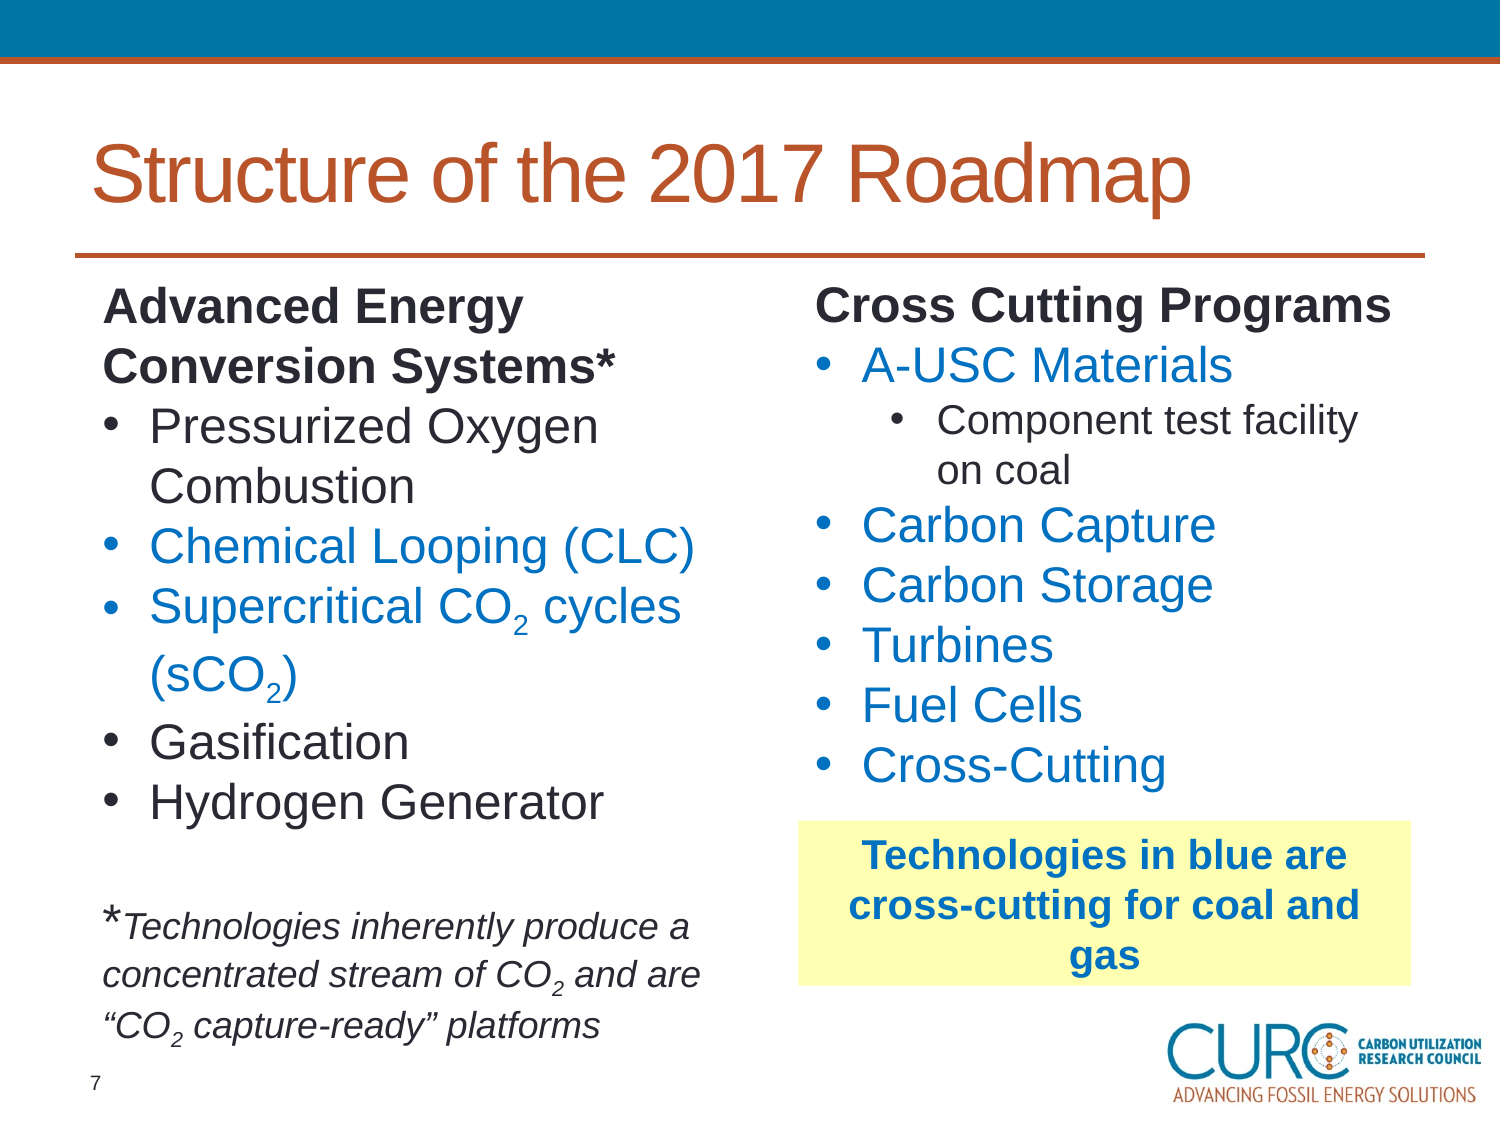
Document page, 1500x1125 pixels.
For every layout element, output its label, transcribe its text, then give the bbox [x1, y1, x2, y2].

text_box Cross Cutting Programs A-USC Materials Component test facility on coal Carbon Capture Carbon Storage Turbines Fuel Cells Cross-Cutting [800, 265, 1425, 981]
picture [1160, 1017, 1488, 1108]
text_box Advanced Energy Conversion Systems* Pressurized Oxygen Combustion Chemical Looping (CLC) Supercritical CO2 cycles (sCO2) Gasification Hydrogen Generator *Technologies inherently produce a concentrated stream of CO2 and are “CO2 capture-ready” platforms [87, 265, 800, 1060]
title Structure of the 2017 Roadmap [75, 87, 1425, 250]
text_box Technologies in blue are cross-cutting for coal and gas [798, 820, 1411, 986]
